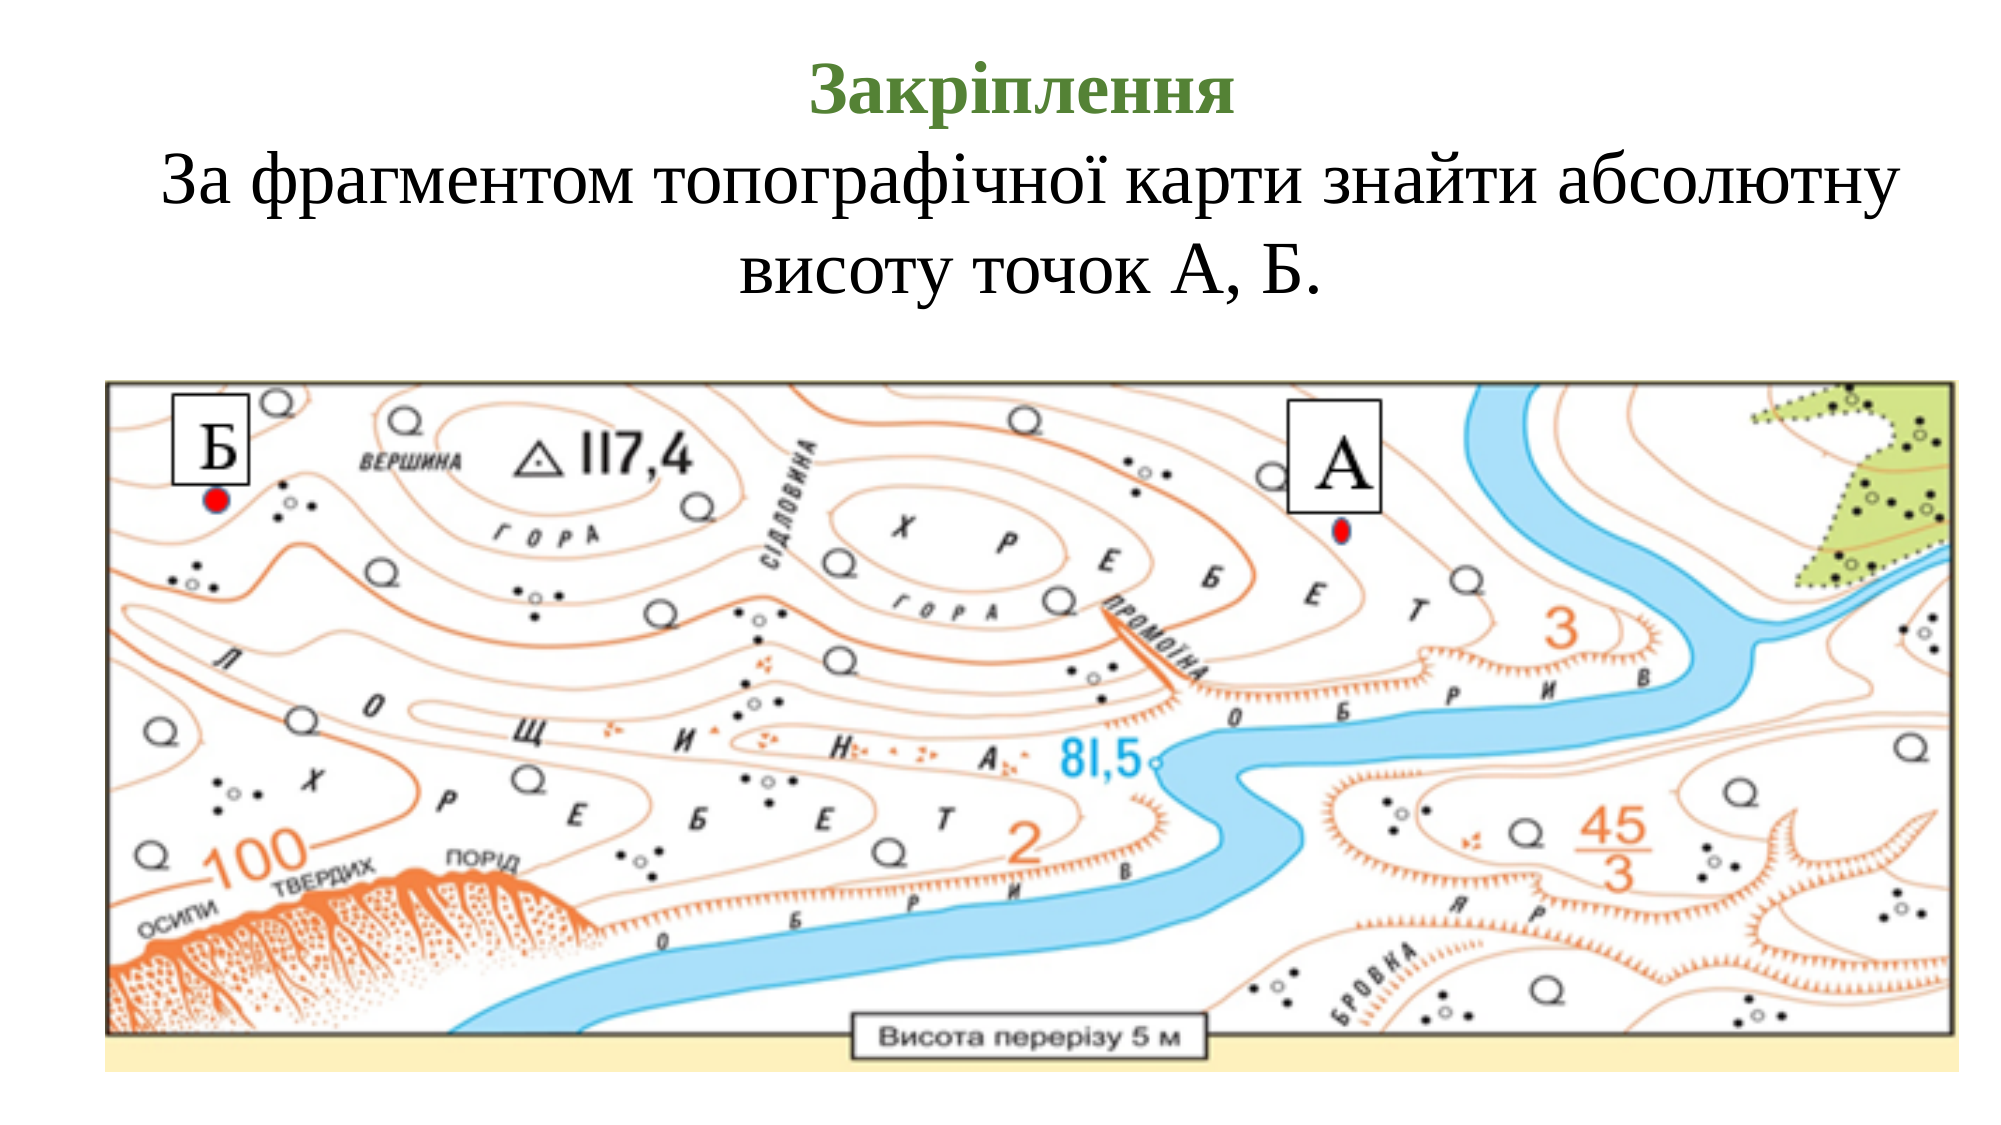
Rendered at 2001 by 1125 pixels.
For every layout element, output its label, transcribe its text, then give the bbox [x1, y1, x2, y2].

picture [105, 380, 1959, 1072]
text_box Закріплення За фрагментом топографічної карти знайти абсолютну висоту точок А, Б. [89, 30, 1975, 316]
